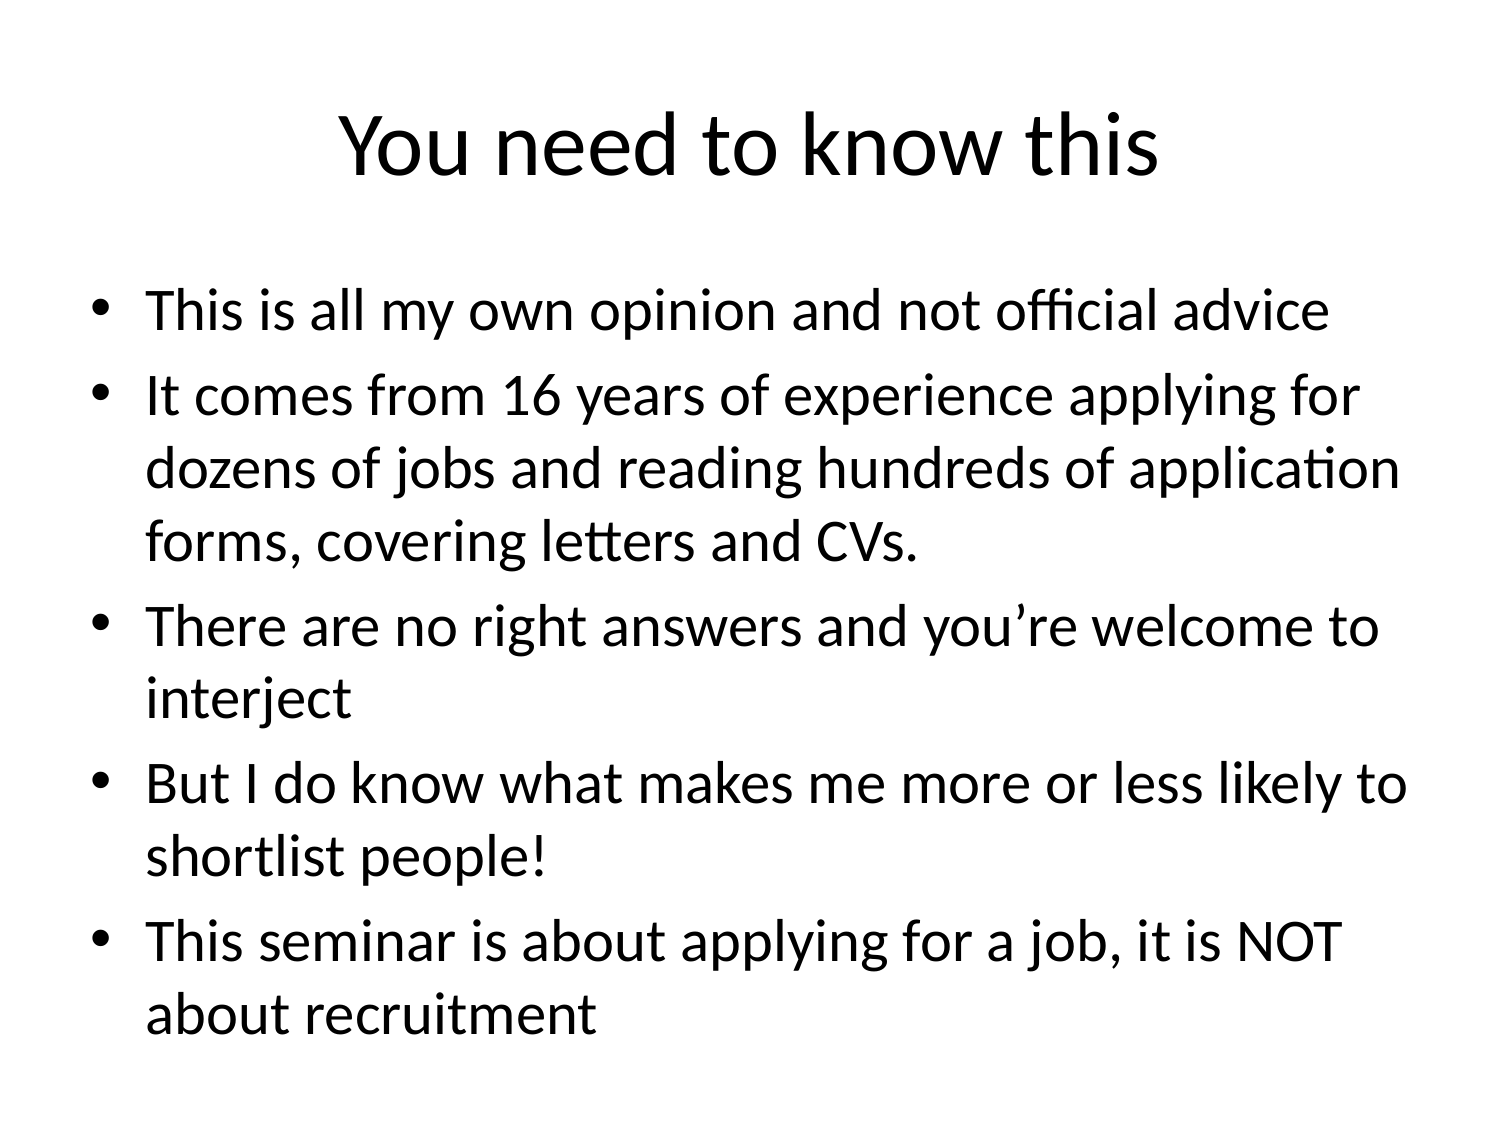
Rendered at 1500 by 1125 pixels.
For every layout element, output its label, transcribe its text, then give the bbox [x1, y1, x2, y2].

title You need to know this [75, 45, 1425, 233]
list This is all my own opinion and not official advice It comes from 16 years of experience applying for dozens of jobs and reading hundreds of application forms, covering letters and CVs. There are no right answers and you’re welcome to interject But I do know what makes me more or less likely to shortlist people! This seminar is about applying for a job, it is NOT about recruitment [75, 262, 1454, 1067]
